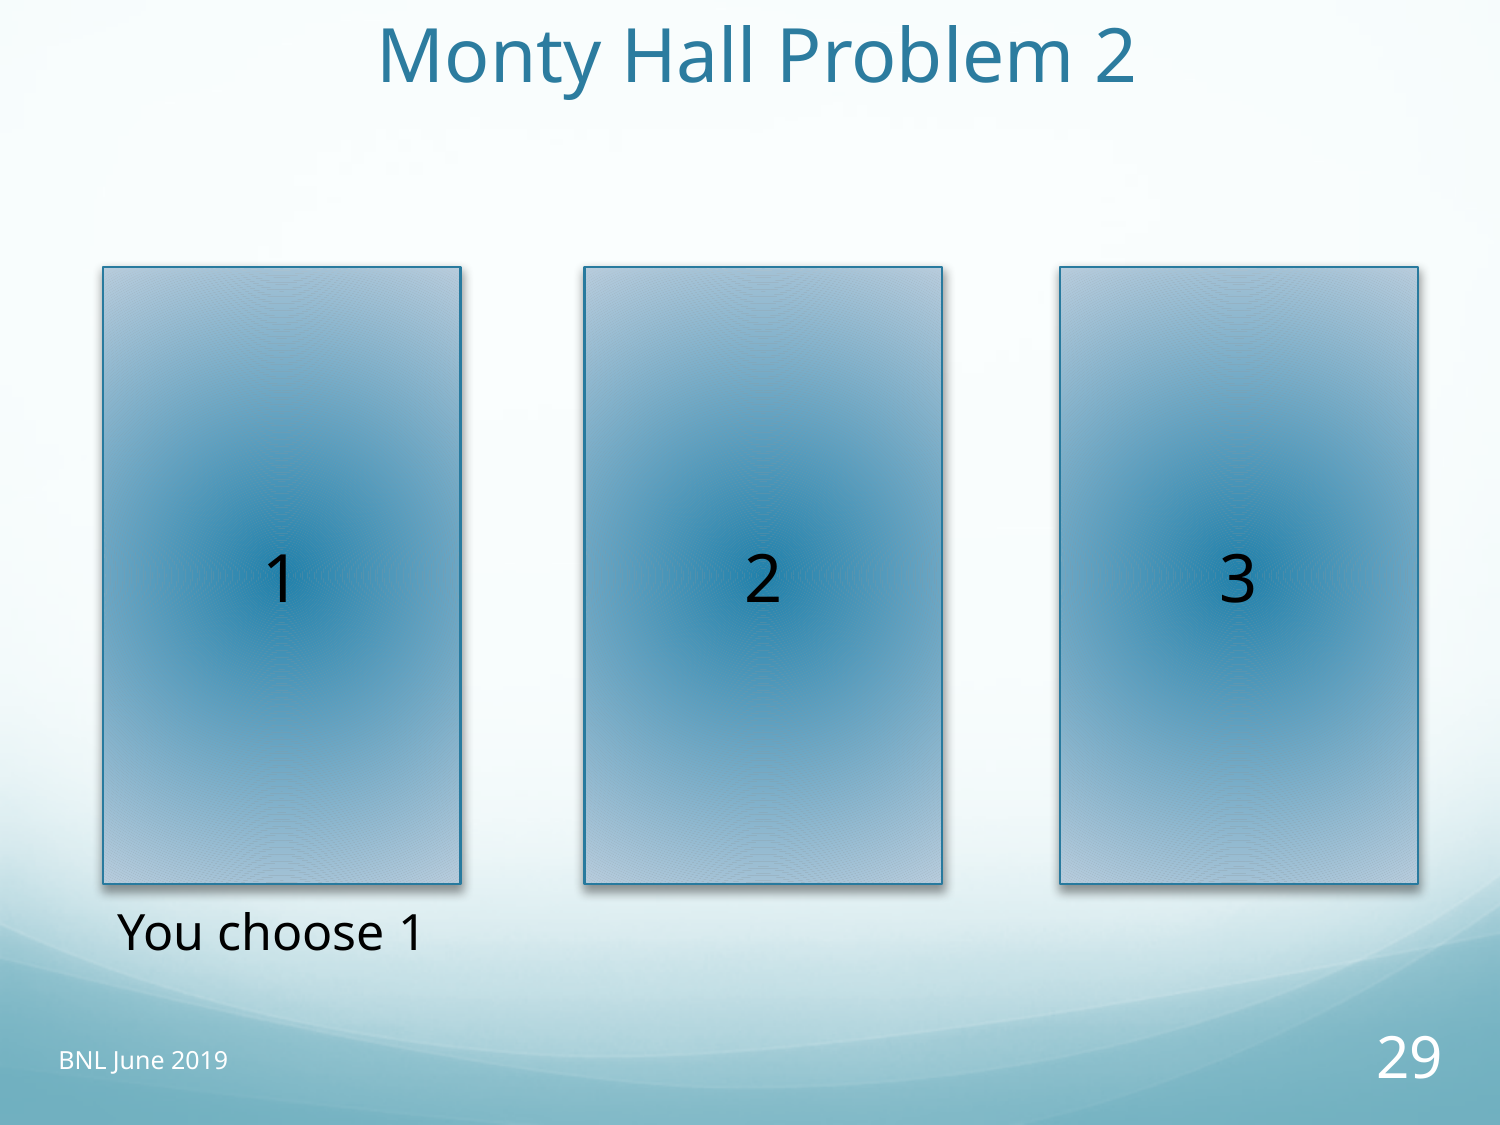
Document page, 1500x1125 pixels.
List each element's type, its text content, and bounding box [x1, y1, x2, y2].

title Monty Hall Problem 2 [14, 0, 1500, 106]
text_box 3 [1059, 266, 1419, 885]
slide_number 29 [1295, 1029, 1459, 1090]
text_box You choose 1 [102, 893, 461, 968]
text_box 2 [583, 266, 943, 885]
footer BNL June 2019 [43, 1029, 317, 1090]
text_box 1 [102, 266, 462, 885]
